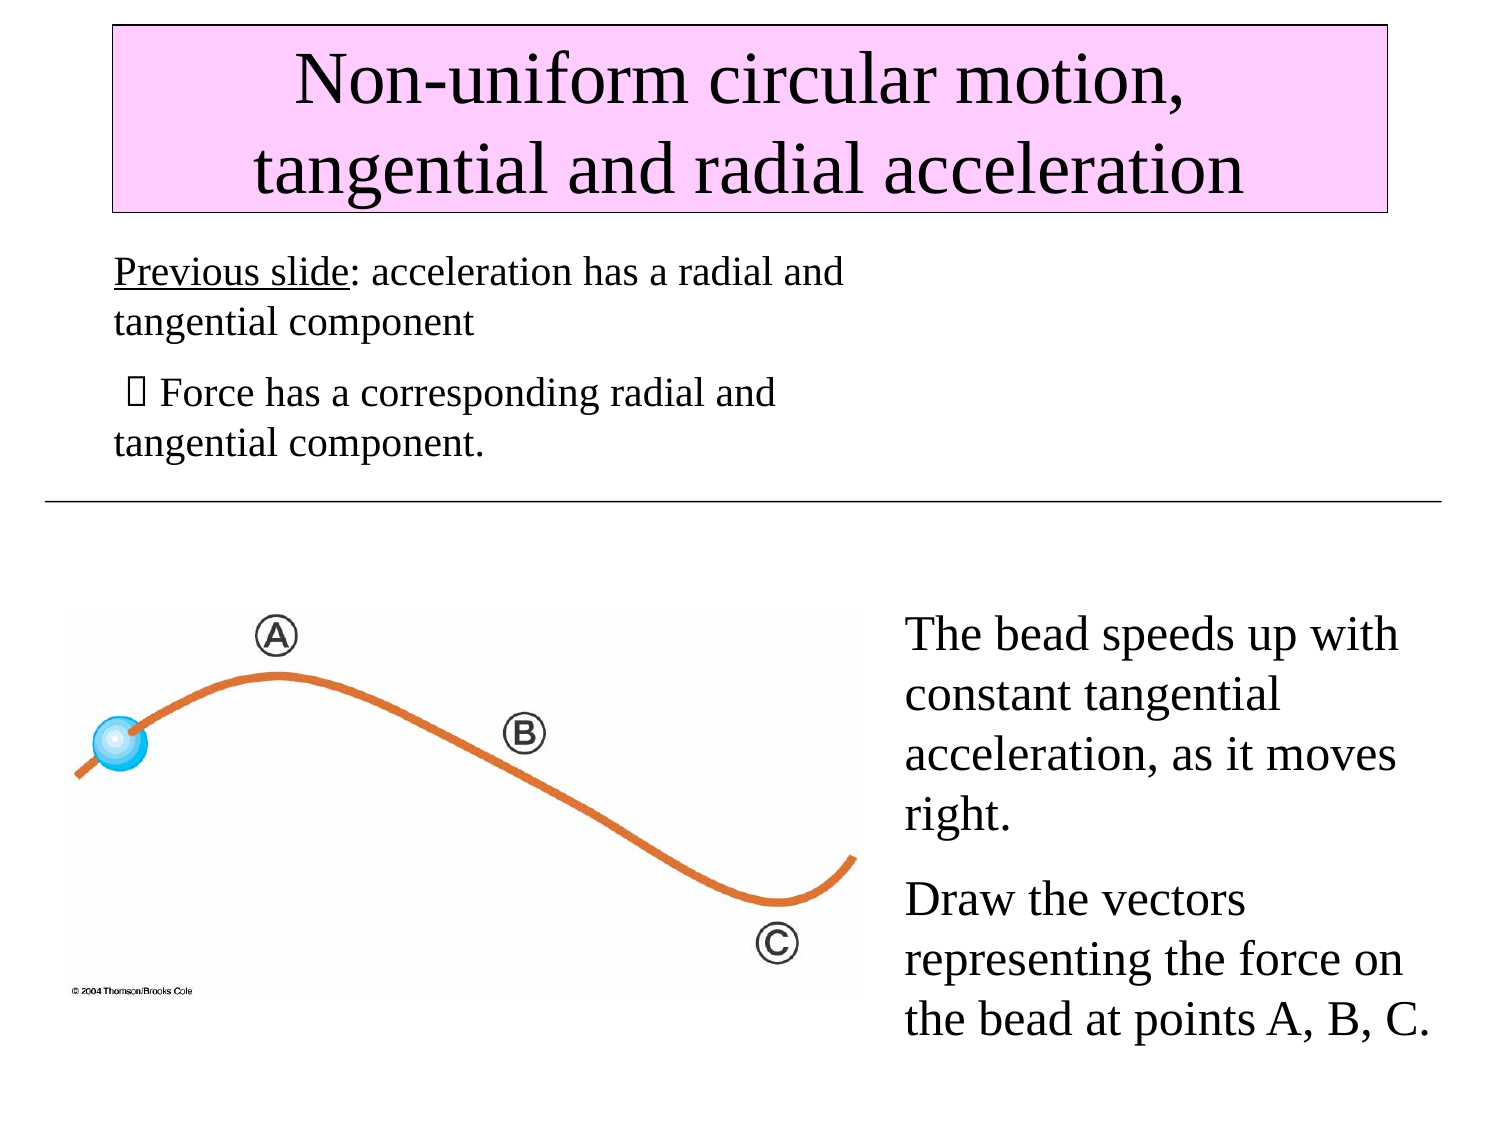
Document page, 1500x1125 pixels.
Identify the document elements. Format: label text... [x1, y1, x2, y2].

text_box Previous slide: acceleration has a radial and tangential component  Force has a corresponding radial and tangential component. [98, 236, 957, 473]
text_box Non-uniform circular motion, tangential and radial acceleration [112, 24, 1388, 213]
text_box The bead speeds up with constant tangential acceleration, as it moves right. Draw the vectors representing the force on the bead at points A, B, C. [889, 592, 1473, 1053]
picture [67, 610, 858, 997]
